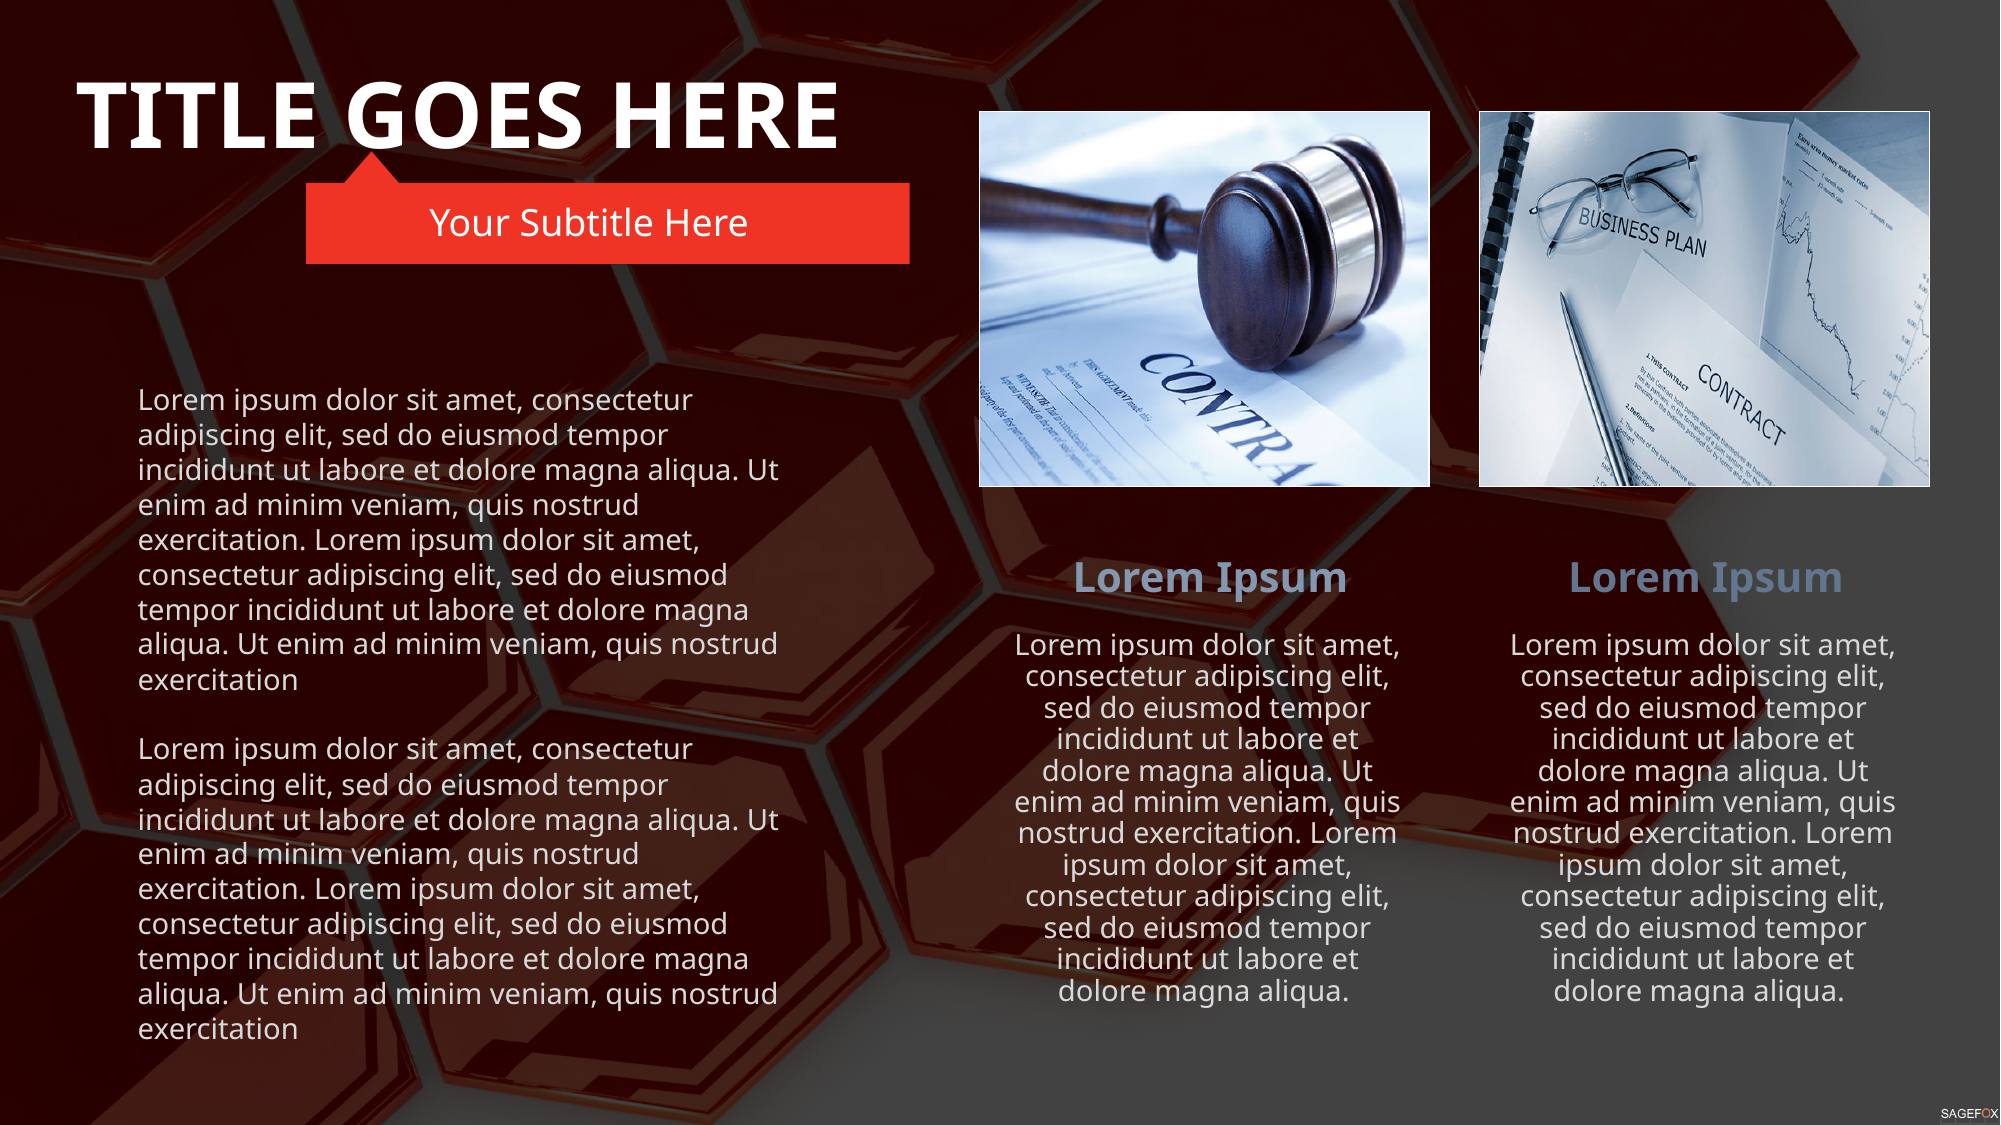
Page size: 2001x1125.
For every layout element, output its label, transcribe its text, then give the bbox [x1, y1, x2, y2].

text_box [1509, 543, 1900, 1006]
picture [0, 0, 2001, 1125]
text_box TITLE GOES HERE [60, 49, 965, 175]
text_box [1478, 110, 1930, 487]
text_box [978, 110, 1430, 487]
text_box Lorem ipsum dolor sit amet, consectetur adipiscing elit, sed do eiusmod tempor incididunt ut labore et dolore magna aliqua. Ut enim ad minim veniam, quis nostrud exercitation. Lorem ipsum dolor sit amet, consectetur adipiscing elit, sed do eiusmod tempor incididunt ut labore et dolore magna aliqua. Ut enim ad minim veniam, quis nostrud exercitation Lorem ipsum dolor sit amet, consectetur adipiscing elit, sed do eiusmod tempor incididunt ut labore et dolore magna aliqua. Ut enim ad minim veniam, quis nostrud exercitation. Lorem ipsum dolor sit amet, consectetur adipiscing elit, sed do eiusmod tempor incididunt ut labore et dolore magna aliqua. Ut enim ad minim veniam, quis nostrud exercitation [122, 373, 798, 1125]
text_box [306, 151, 910, 264]
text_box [1013, 543, 1404, 1006]
